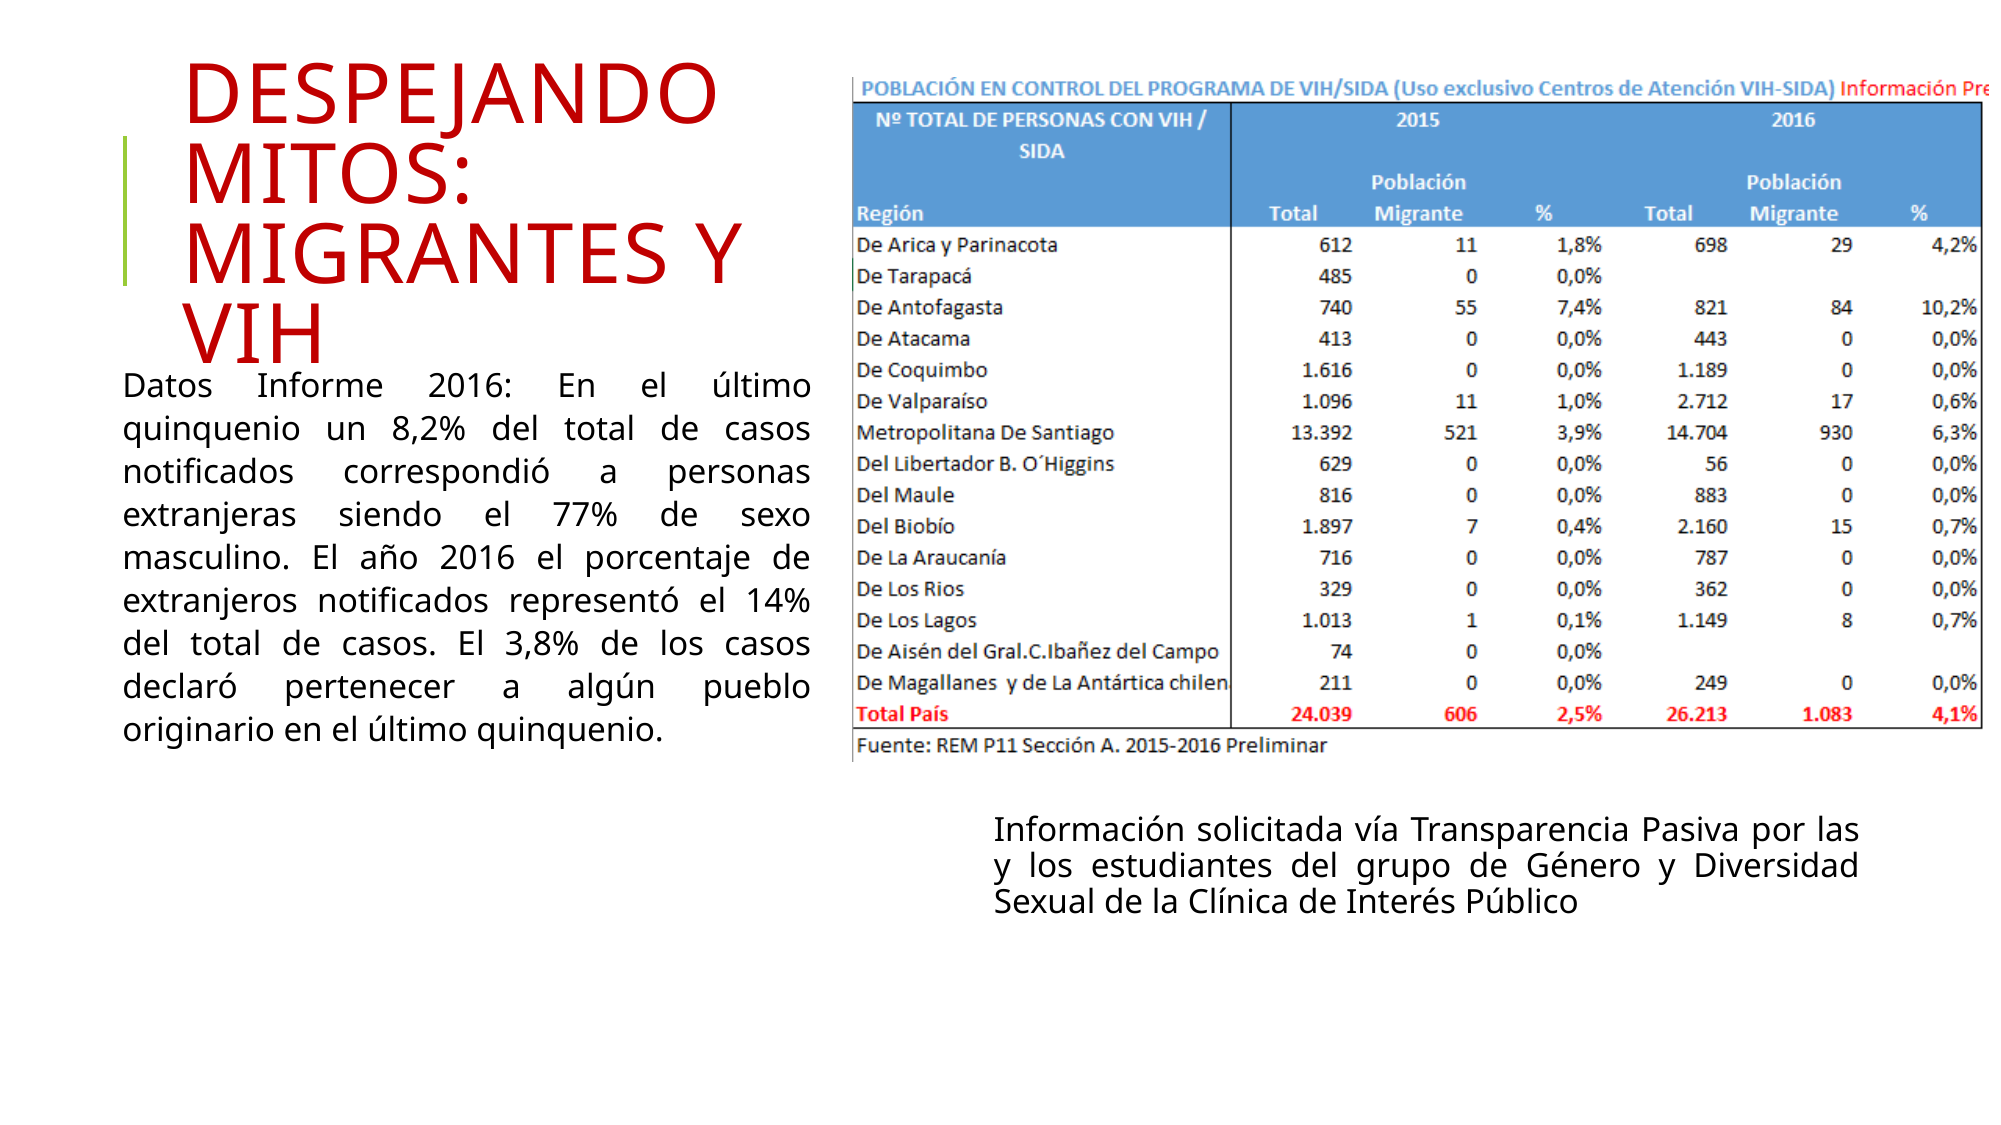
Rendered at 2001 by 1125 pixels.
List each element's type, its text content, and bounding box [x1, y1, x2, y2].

title Despejando mitos: migrantes y vih [168, 77, 847, 363]
list Datos Informe 2016: En el último quinquenio un 8,2% del total de casos notificados correspondió a personas extranjeras siendo el 77% de sexo masculino. El año 2016 el porcentaje de extranjeros notificados representó el 14% del total de casos. El 3,8% de los casos declaró pertenecer a algún pueblo originario en el último quinquenio. [107, 353, 828, 971]
picture [852, 77, 1989, 762]
list Información solicitada vía Transparencia Pasiva por las y los estudiantes del grupo de Género y Diversidad Sexual de la Clínica de Interés Público [971, 805, 1869, 986]
